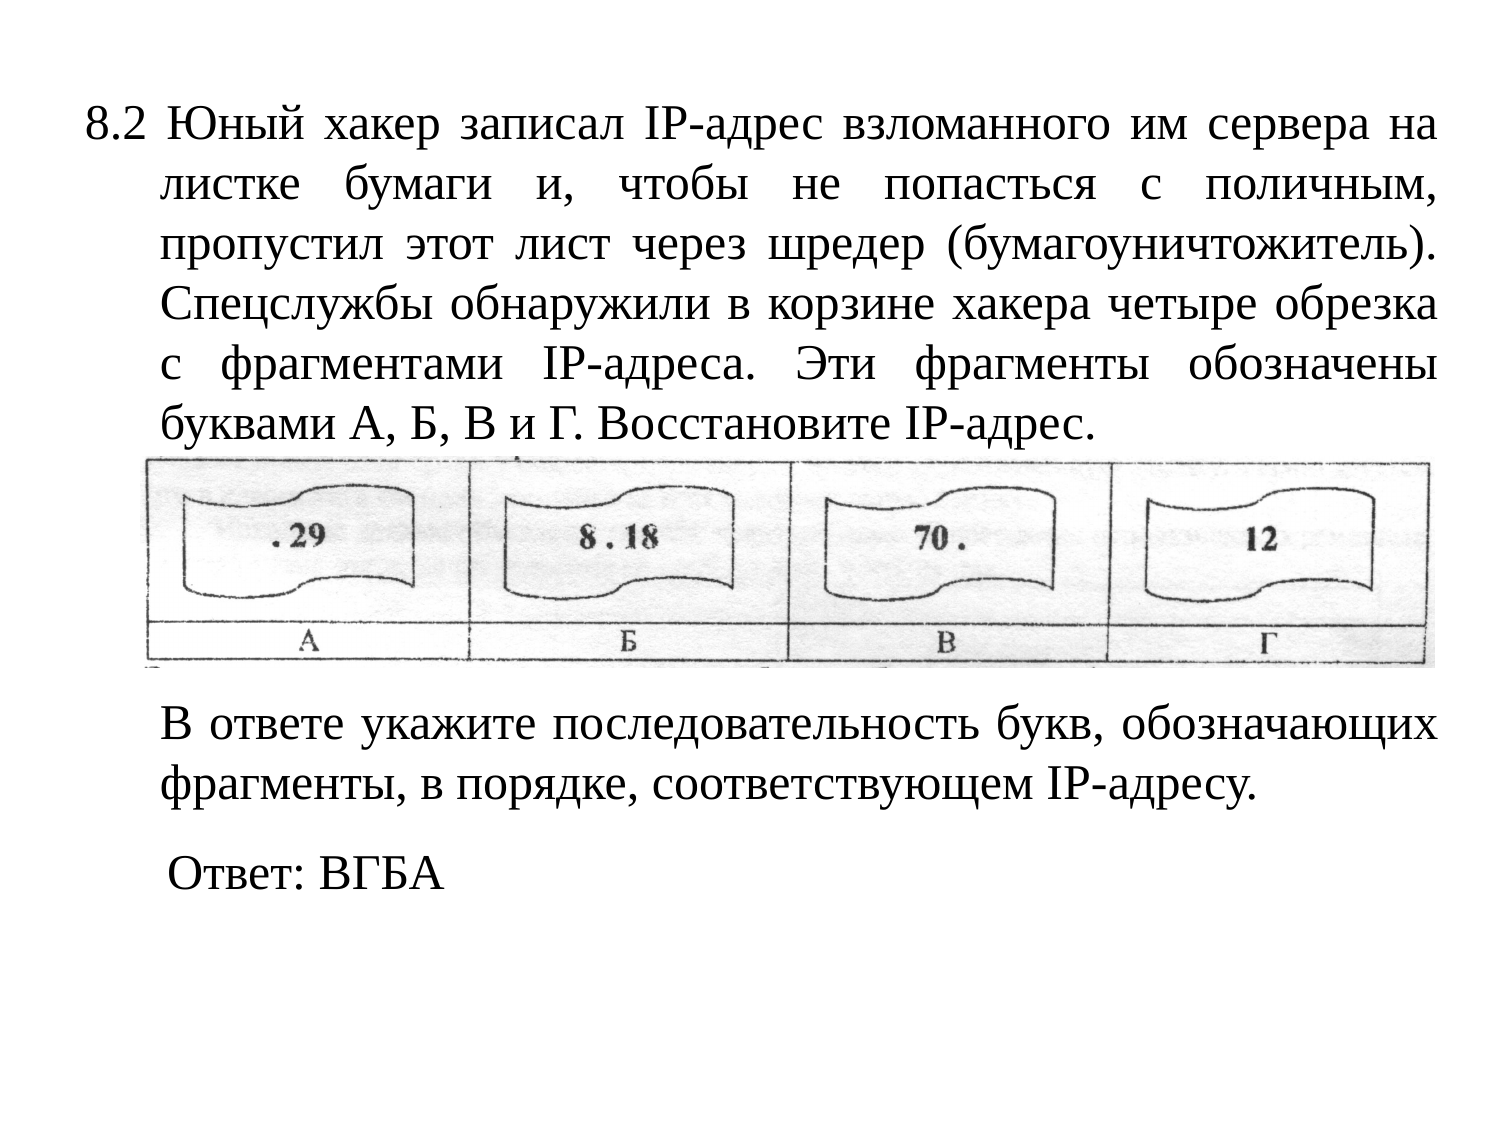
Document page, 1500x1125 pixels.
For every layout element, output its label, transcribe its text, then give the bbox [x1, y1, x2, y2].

text_box 8.2 Юный хакер записал IP-адрес взломанного им сервера на листке бумаги и, чтобы не попасться с поличным, пропустил этот лист через шредер (бумагоуничтожитель). Спецслужбы обнаружили в корзине хакера четыре обрезка с фрагментами IP-адреса. Эти фрагменты обозначены буквами А, Б, В и Г. Восстановите IP-адрес. В ответе укажите последовательность букв, обозначающих фрагменты, в порядке, соответствующем IP-адресу. [70, 81, 1454, 817]
picture [140, 456, 1435, 669]
text_box Ответ: ВГБА [152, 831, 1418, 907]
